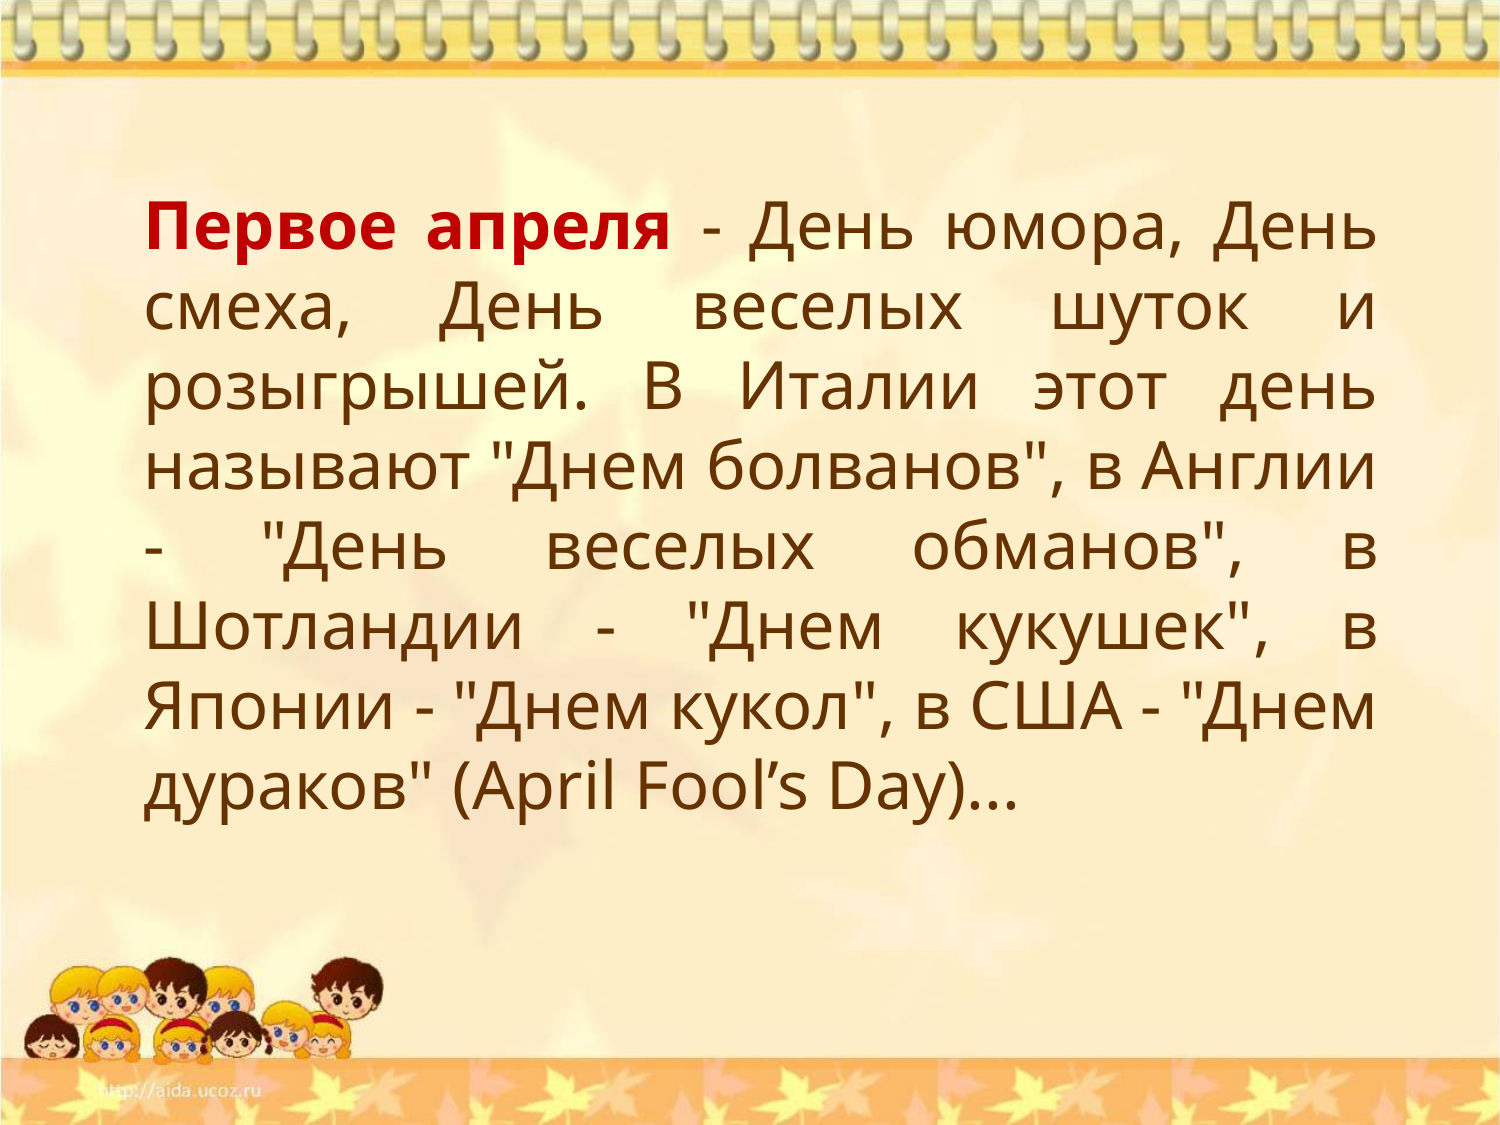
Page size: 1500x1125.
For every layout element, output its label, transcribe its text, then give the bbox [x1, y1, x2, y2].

text_box Первое апреля - День юмора, День смеха, День веселых шуток и розыгрышей. В Италии этот день называют "Днем болванов", в Англии - "День веселых обманов", в Шотландии - "Днем кукушек", в Японии - "Днем кукол", в США - "Днем дураков" (April Fool’s Day)... [128, 175, 1395, 831]
picture [0, 0, 1500, 1125]
